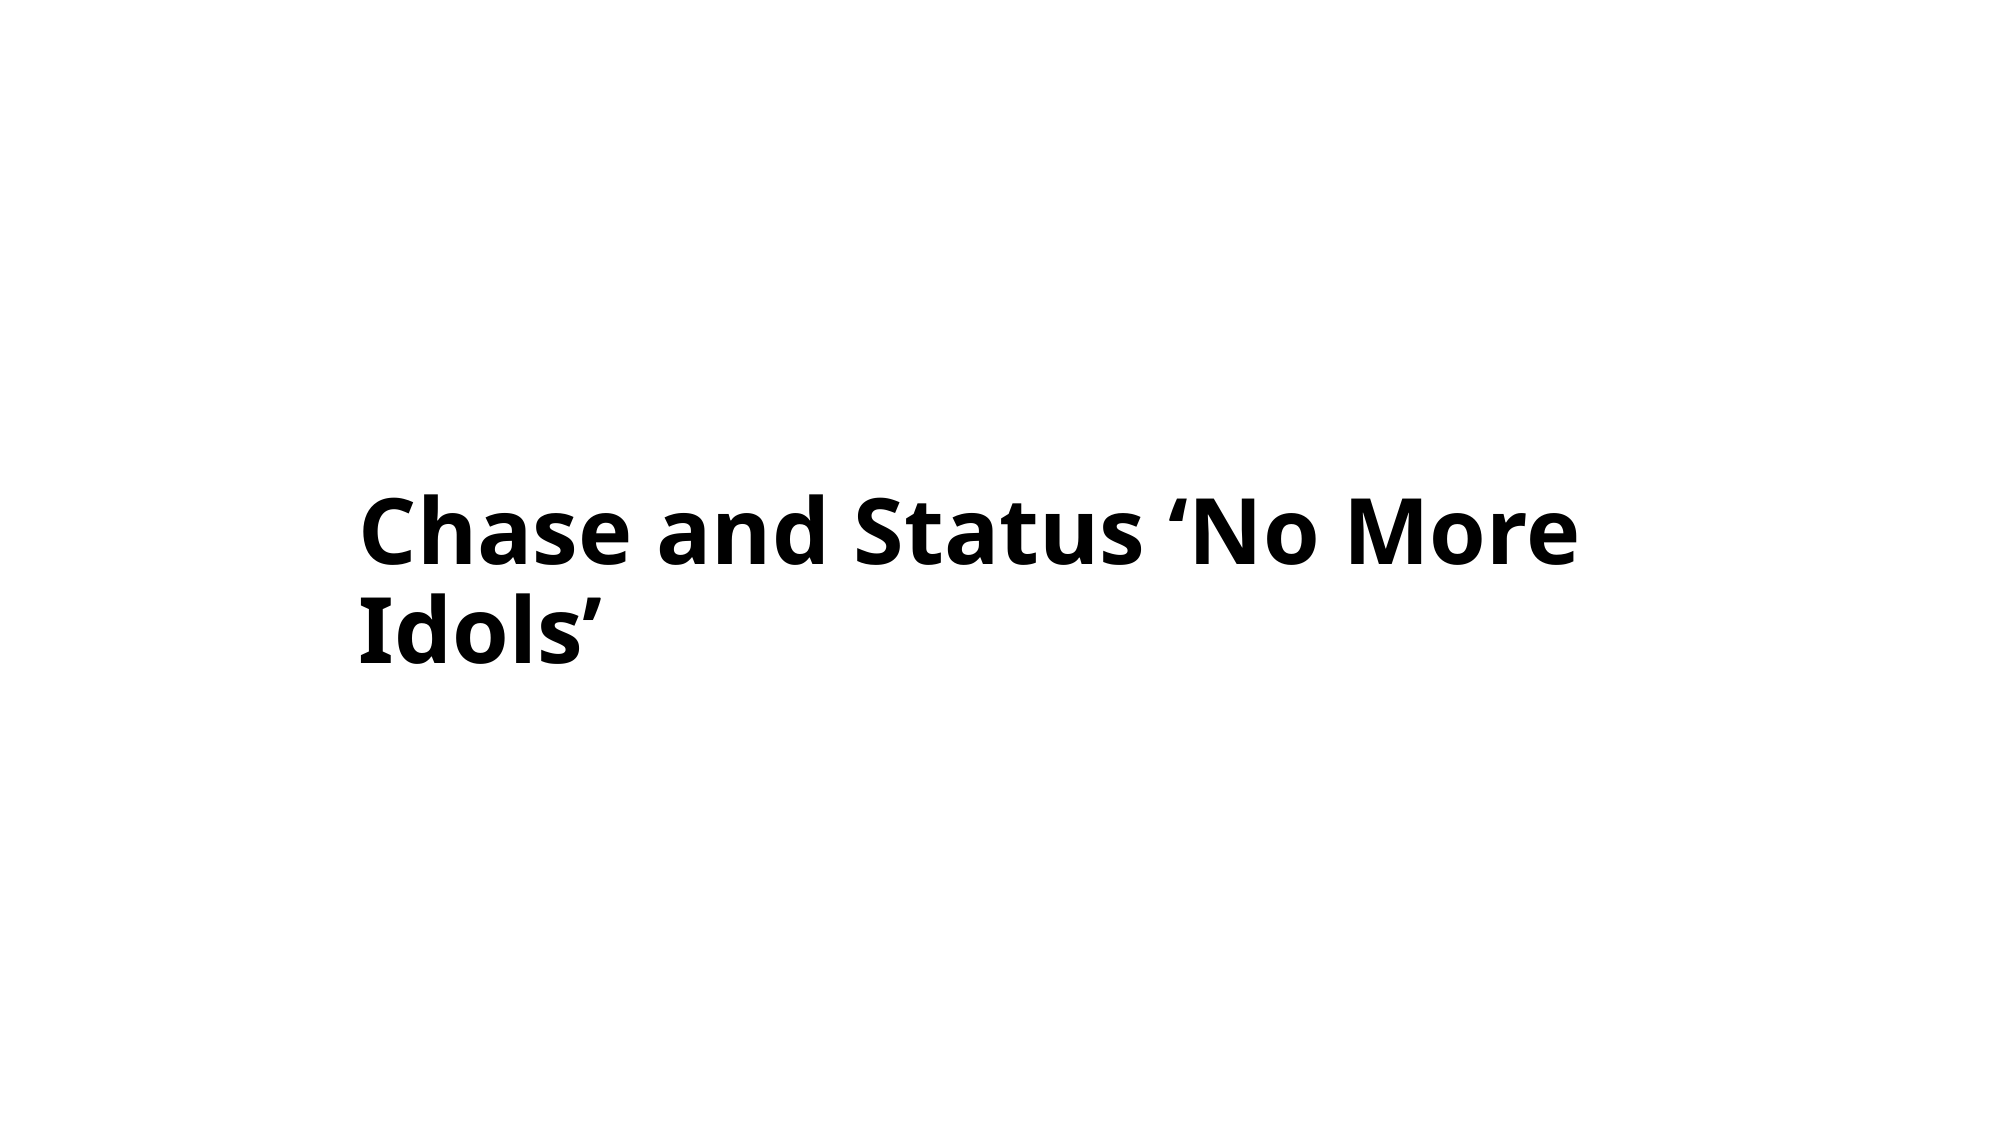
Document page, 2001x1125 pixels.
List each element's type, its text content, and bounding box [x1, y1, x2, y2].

title Chase and Status ‘No More Idols’ [343, 381, 1653, 787]
